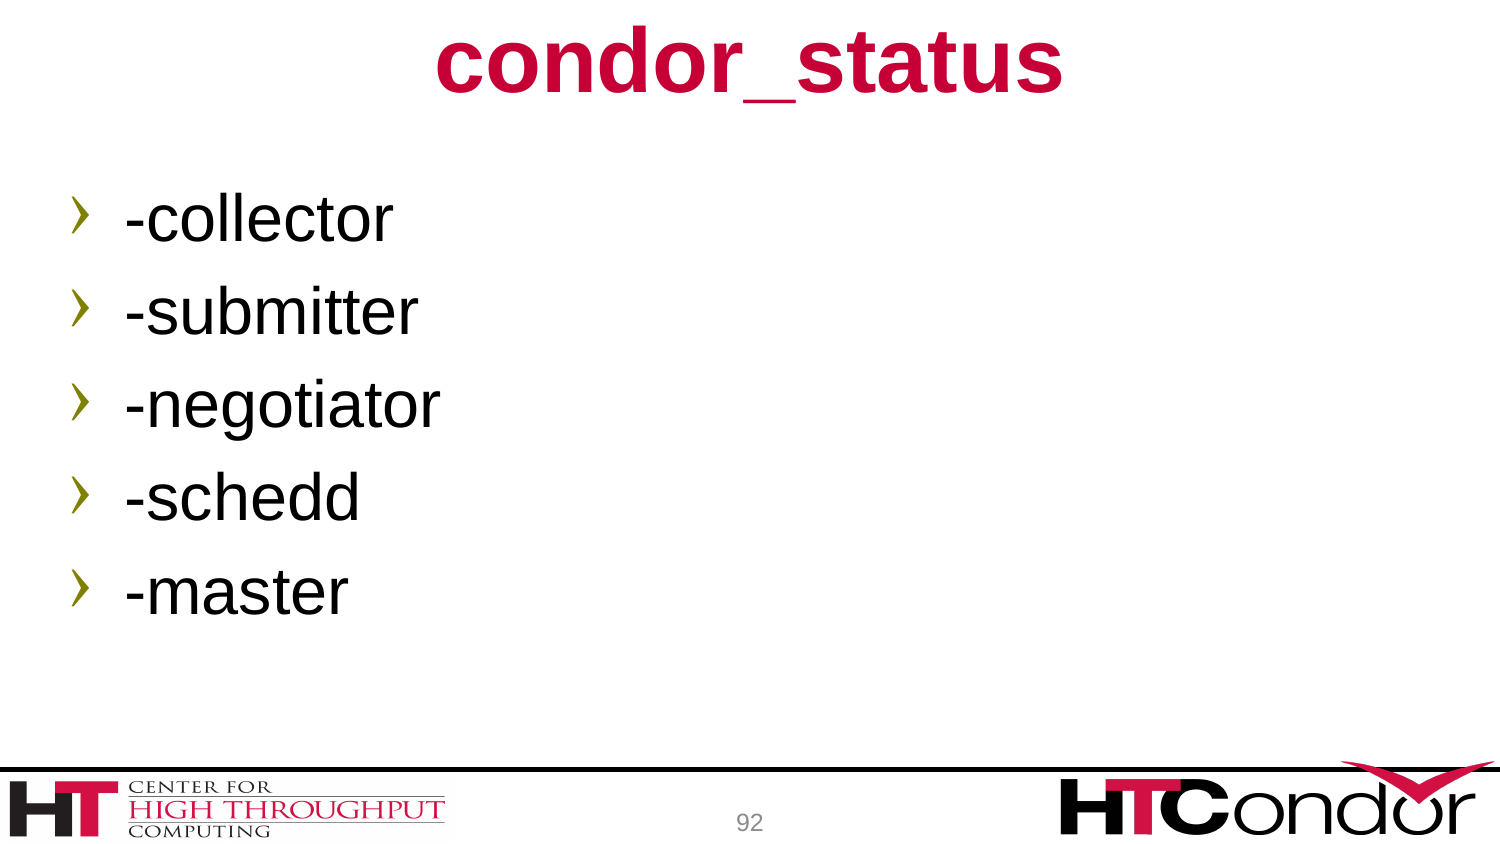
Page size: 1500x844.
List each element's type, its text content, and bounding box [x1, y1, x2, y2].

list -collector -submitter -negotiator -schedd -master [52, 166, 1431, 687]
slide_number 92 [575, 798, 925, 844]
title condor_status [0, 0, 1500, 113]
picture [0, 772, 454, 844]
picture [1055, 760, 1500, 840]
